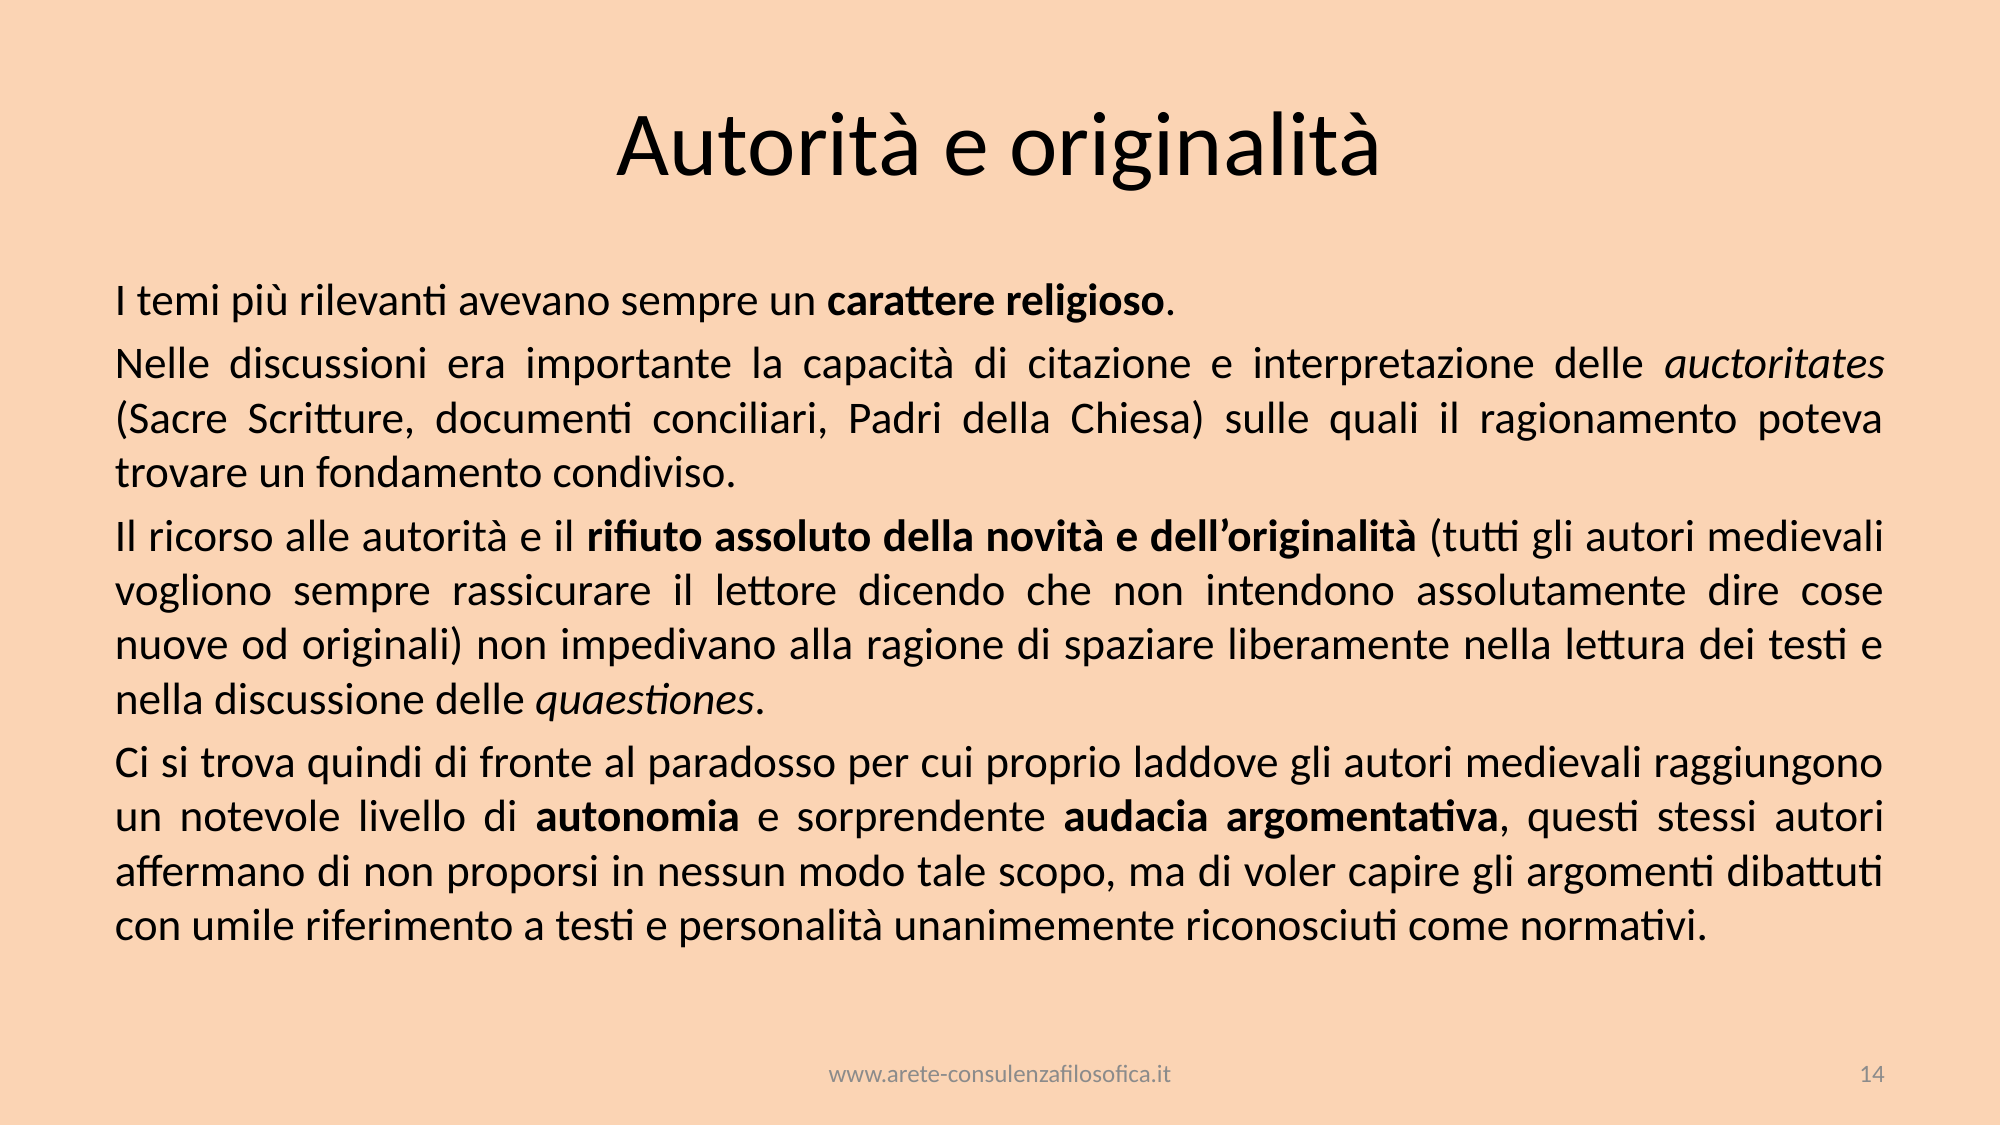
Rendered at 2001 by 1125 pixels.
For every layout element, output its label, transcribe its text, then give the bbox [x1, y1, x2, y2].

list I temi più rilevanti avevano sempre un carattere religioso. Nelle discussioni era importante la capacità di citazione e interpretazione delle auctoritates (Sacre Scritture, documenti conciliari, Padri della Chiesa) sulle quali il ragionamento poteva trovare un fondamento condiviso. Il ricorso alle autorità e il rifiuto assoluto della novità e dell’originalità (tutti gli autori medievali vogliono sempre rassicurare il lettore dicendo che non intendono assolutamente dire cose nuove od originali) non impedivano alla ragione di spaziare liberamente nella lettura dei testi e nella discussione delle quaestiones. Ci si trova quindi di fronte al paradosso per cui proprio laddove gli autori medievali raggiungono un notevole livello di autonomia e sorprendente audacia argomentativa, questi stessi autori affermano di non proporsi in nessun modo tale scopo, ma di voler capire gli argomenti dibattuti con umile riferimento a testi e personalità unanimemente riconosciuti come normativi. [99, 262, 1900, 1005]
slide_number 14 [1433, 1042, 1900, 1103]
footer www.arete-consulenzafilosofica.it [683, 1042, 1317, 1103]
title Autorità e originalità [99, 45, 1900, 233]
